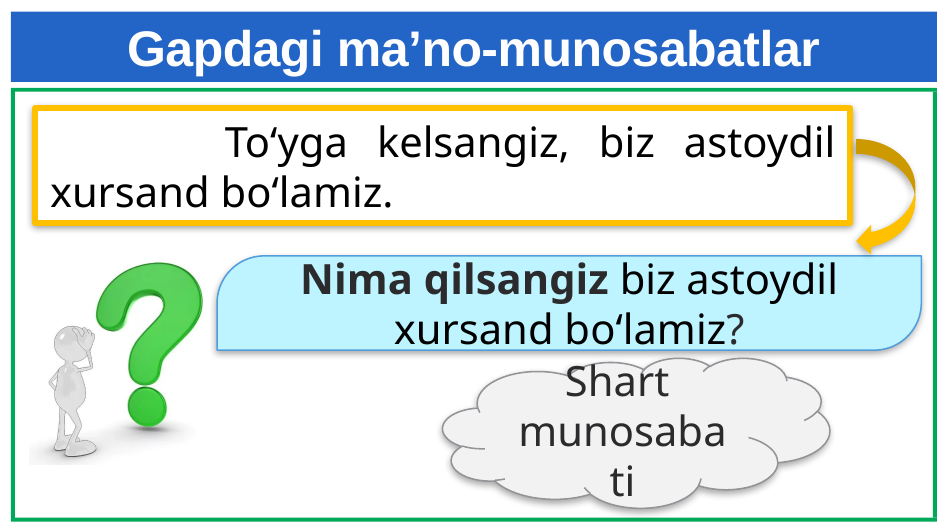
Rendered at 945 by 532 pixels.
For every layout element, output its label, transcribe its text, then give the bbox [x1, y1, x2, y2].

text_box To‘yga kelsangiz, biz astoydil xursand bo‘lamiz. [32, 105, 853, 226]
text_box Nima qilsangiz biz astoydil xursand bo‘lamiz? [216, 255, 923, 351]
picture [29, 251, 210, 465]
text_box [855, 138, 917, 256]
title Gapdagi ma’no-munosabatlar [11, 0, 934, 91]
text_box Shart munosabati [441, 357, 831, 510]
